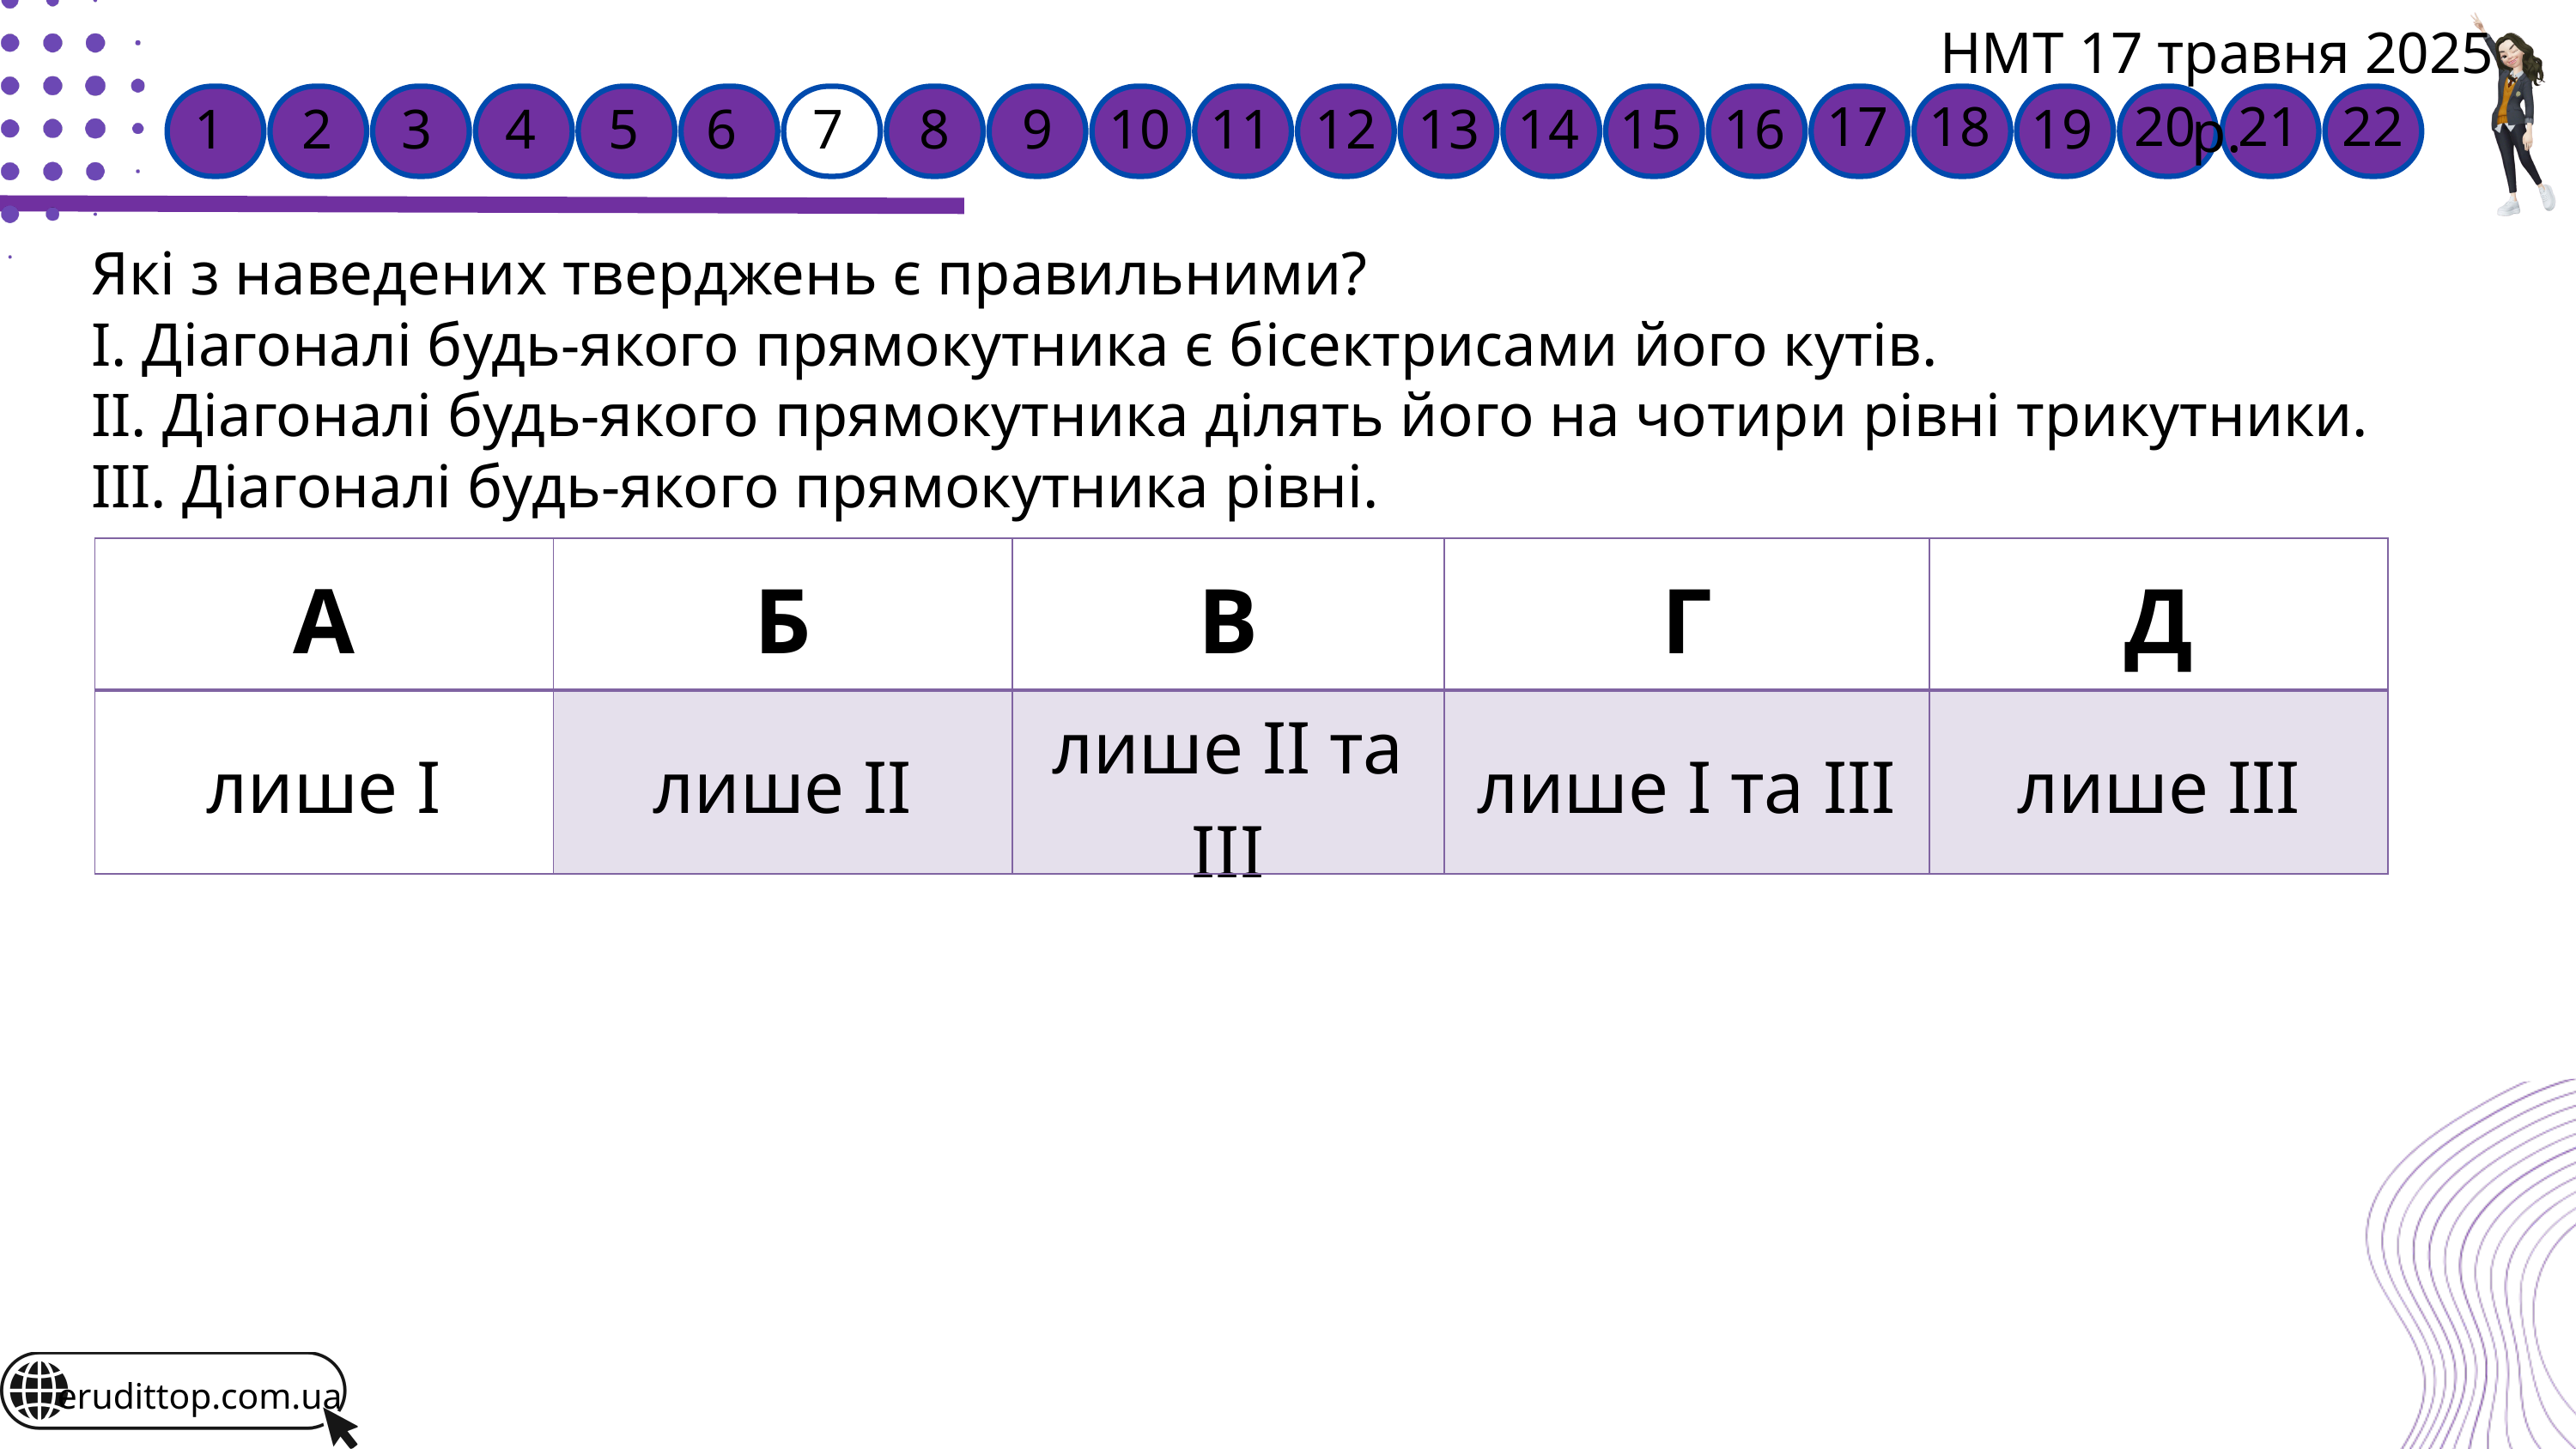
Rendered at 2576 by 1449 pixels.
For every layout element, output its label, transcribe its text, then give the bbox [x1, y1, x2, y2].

table_cell лише ІІІ [1930, 692, 2387, 873]
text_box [1194, 86, 1292, 177]
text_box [2114, 88, 2119, 164]
table_cell лише І та ІІІ [1445, 692, 1929, 873]
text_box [2324, 86, 2422, 177]
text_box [1605, 86, 1703, 177]
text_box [578, 86, 676, 177]
table_header Г [1445, 539, 1929, 688]
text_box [1503, 86, 1601, 177]
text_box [1810, 86, 1909, 177]
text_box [475, 86, 573, 177]
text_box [372, 86, 470, 177]
table_header Б [554, 539, 1012, 688]
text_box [1091, 86, 1189, 177]
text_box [2221, 86, 2319, 177]
text_box [0, 1352, 358, 1367]
text_box Які з наведених тверджень є правильними? І. Діагоналі будь-якого прямокутника є бісектрисами його кутів. ІІ. Діагоналі будь-якого прямокутника ділять його на чотири рівні трикутники. ІІІ. Діагоналі будь-якого прямокутника рівні. [78, 229, 2421, 526]
text_box [0, 0, 145, 303]
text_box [988, 86, 1086, 177]
table_header А [95, 539, 553, 688]
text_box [1297, 86, 1394, 177]
table_header Д [1930, 539, 2387, 688]
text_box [1400, 86, 1498, 177]
text_box [2421, 0, 2576, 234]
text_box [783, 86, 881, 177]
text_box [886, 86, 984, 177]
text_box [1708, 86, 1806, 177]
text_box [1913, 86, 2011, 177]
table_cell лише ІІ та ІІІ [1013, 692, 1443, 873]
text_box [0, 1416, 358, 1449]
text_box [2342, 1078, 2576, 1449]
table_cell лише ІІ [554, 692, 1012, 873]
text_box НМТ 17 травня 2025 р. [1908, 6, 2525, 164]
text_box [680, 86, 778, 177]
table_cell лише І [95, 692, 553, 873]
text_box erudittop.com.ua [0, 1367, 437, 1416]
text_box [2016, 86, 2114, 177]
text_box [270, 86, 368, 177]
table_header В [1013, 539, 1443, 688]
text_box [2119, 86, 2217, 177]
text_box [167, 86, 264, 177]
